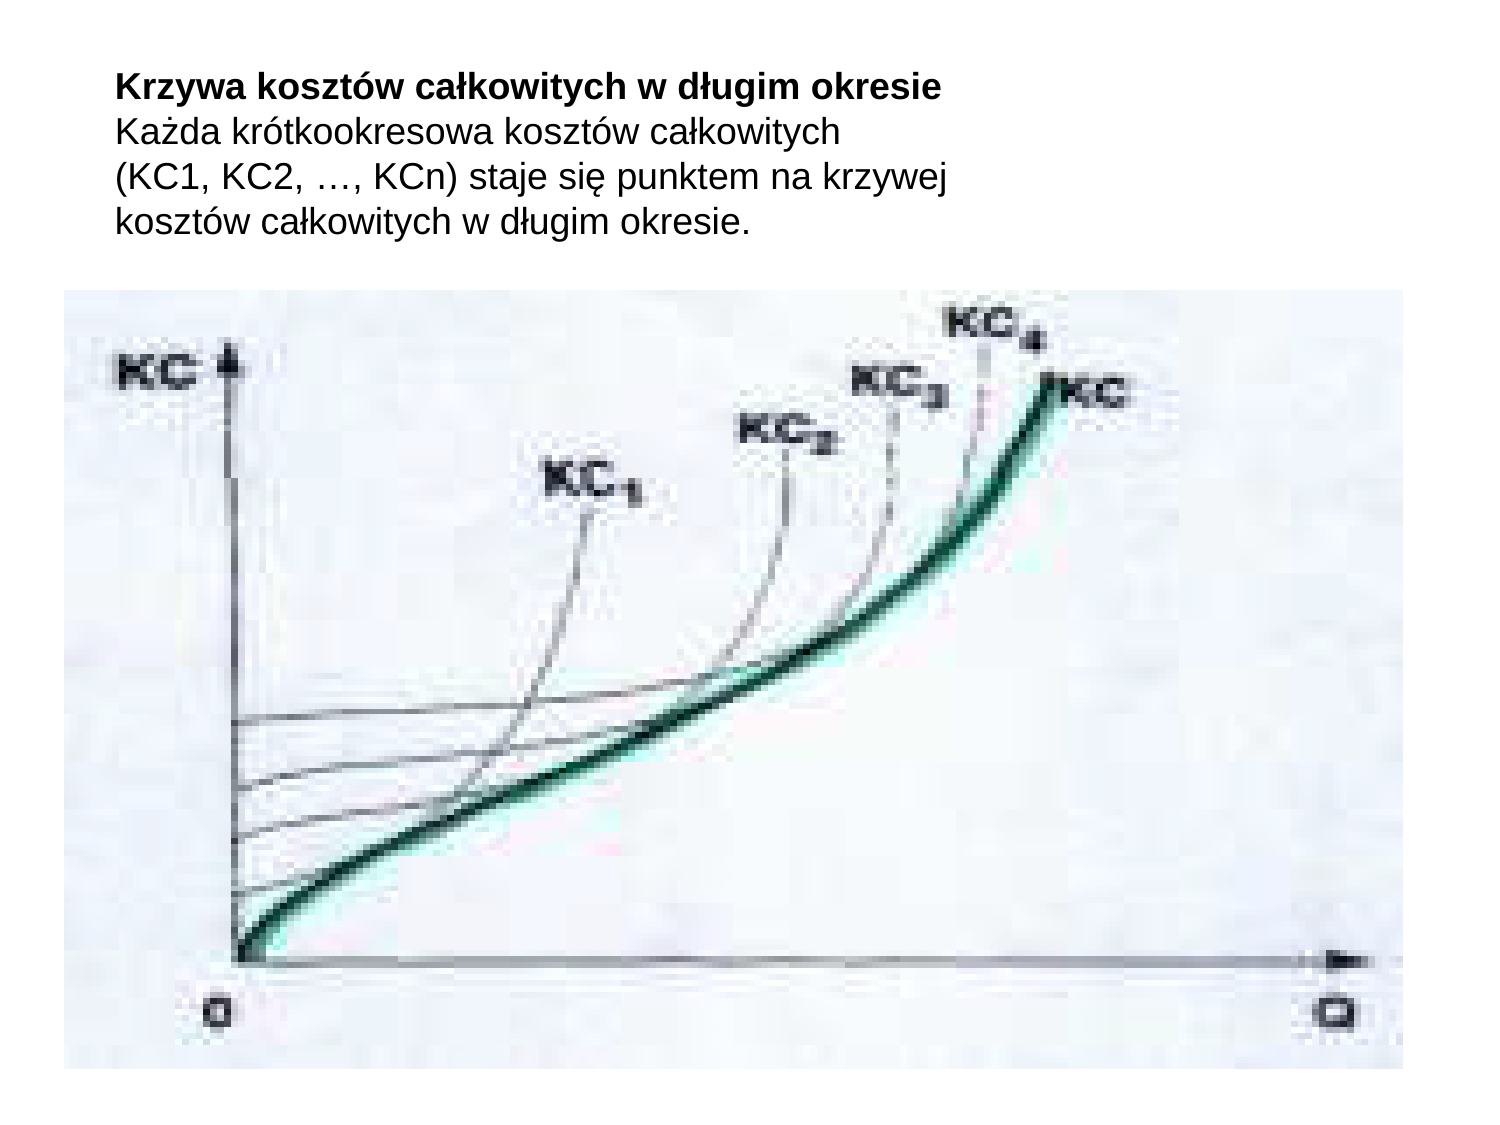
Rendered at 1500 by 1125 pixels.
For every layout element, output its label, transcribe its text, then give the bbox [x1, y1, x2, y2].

text_box Krzywa kosztów całkowitych w długim okresie Każda krótkookresowa kosztów całkowitych (KC1, KC2, …, KCn) staje się punktem na krzywej kosztów całkowitych w długim okresie. [100, 54, 1376, 250]
picture [64, 290, 1404, 1069]
